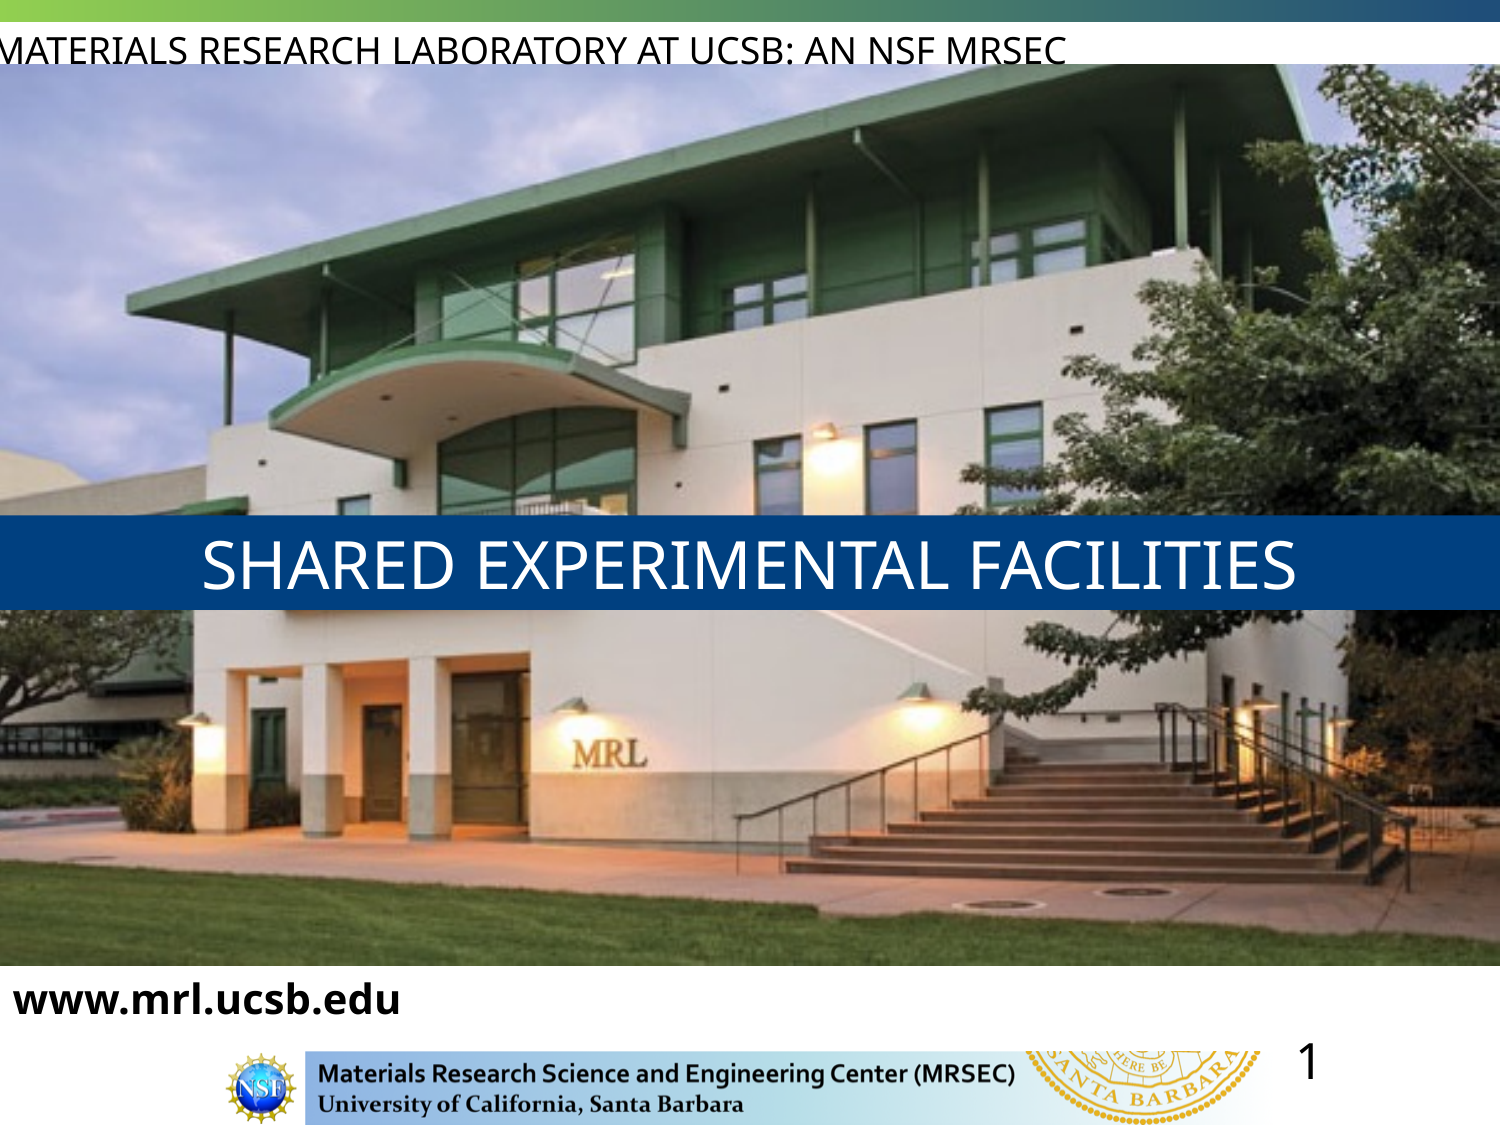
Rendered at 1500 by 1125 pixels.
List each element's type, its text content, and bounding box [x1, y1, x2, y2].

text_box MATERIALS RESEARCH LABORATORY AT UCSB: AN NSF MRSEC [0, 19, 1083, 64]
picture [225, 1051, 1275, 1125]
text_box www.mrl.ucsb.edu [0, 966, 417, 1031]
text_box 1 [1280, 1021, 1500, 1105]
picture [0, 64, 1500, 966]
